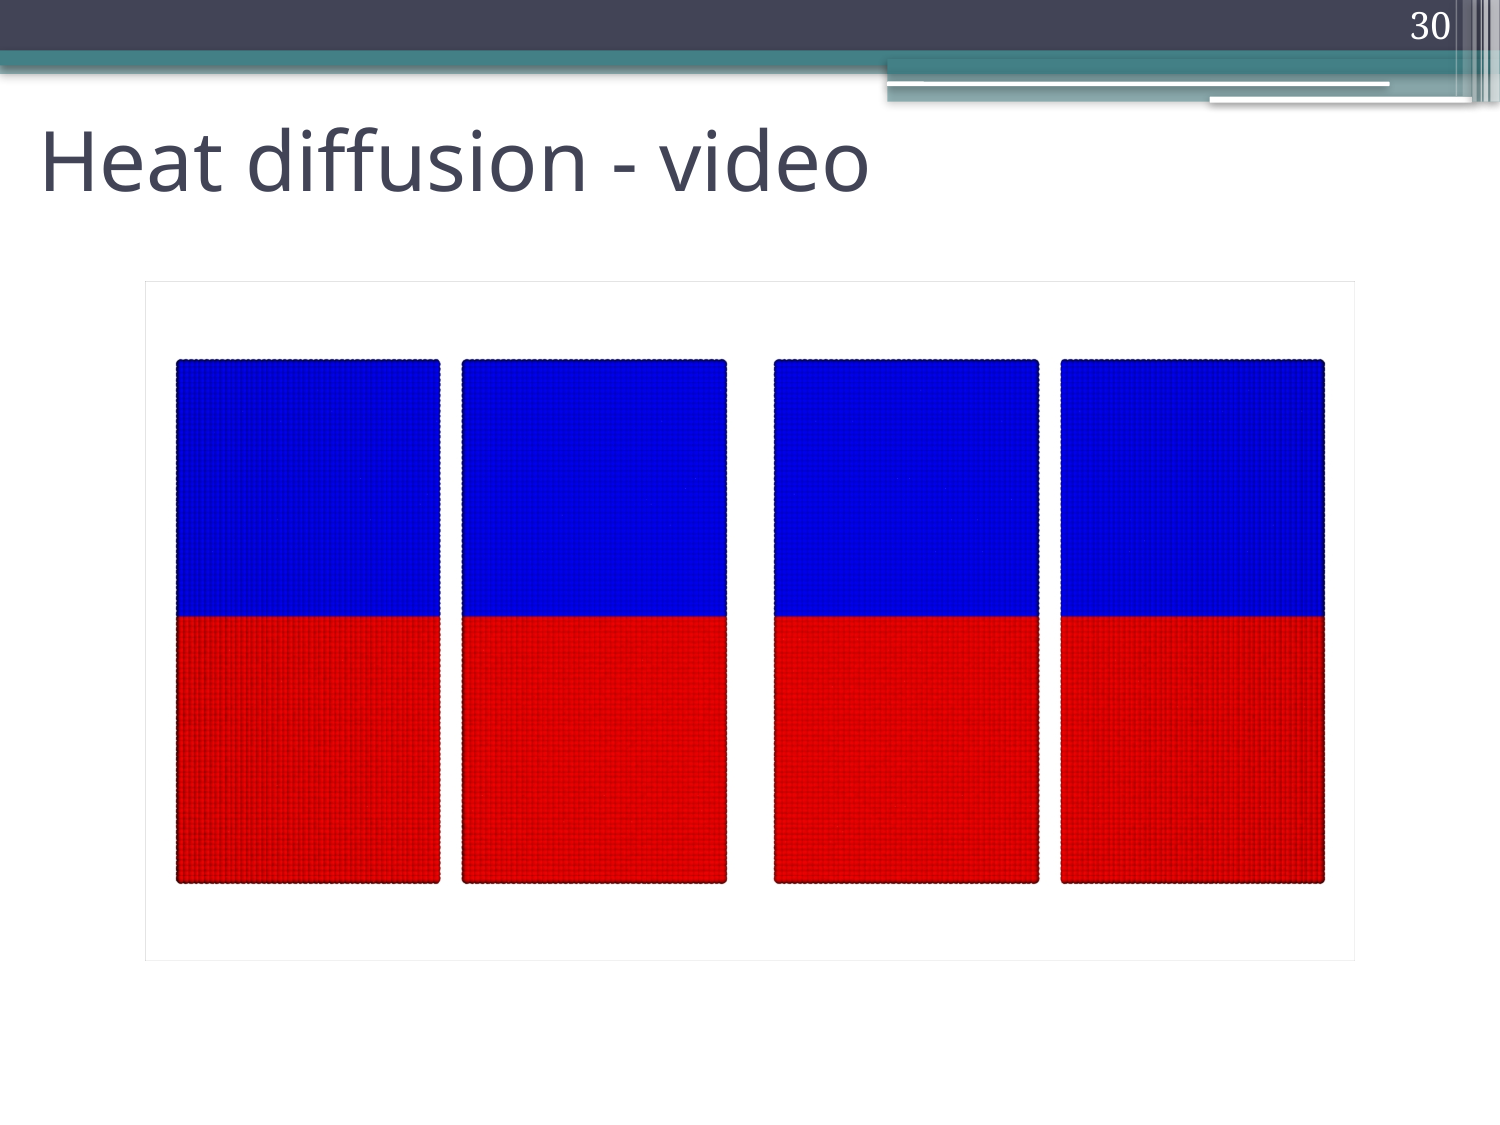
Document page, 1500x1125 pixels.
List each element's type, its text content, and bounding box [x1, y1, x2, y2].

slide_number 30 [1341, 0, 1466, 61]
picture [145, 280, 1355, 962]
title Heat diffusion - video [23, 70, 1454, 246]
